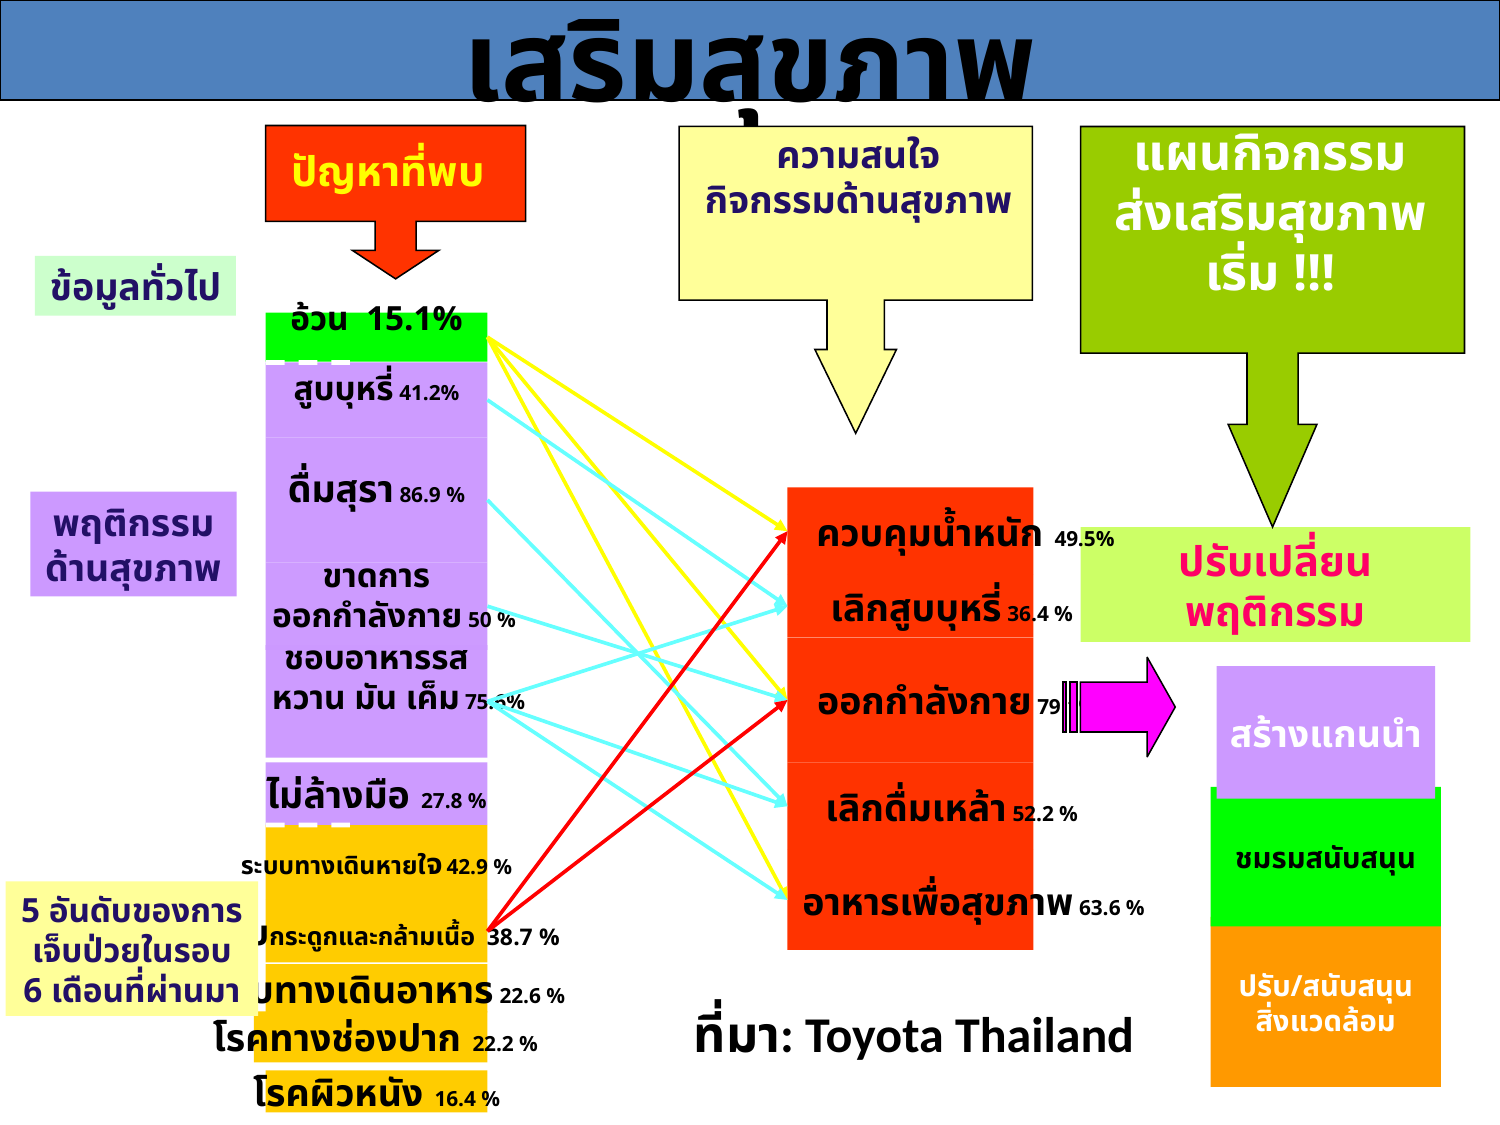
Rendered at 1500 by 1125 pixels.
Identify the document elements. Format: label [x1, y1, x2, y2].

text_box [0, 0, 1500, 1113]
